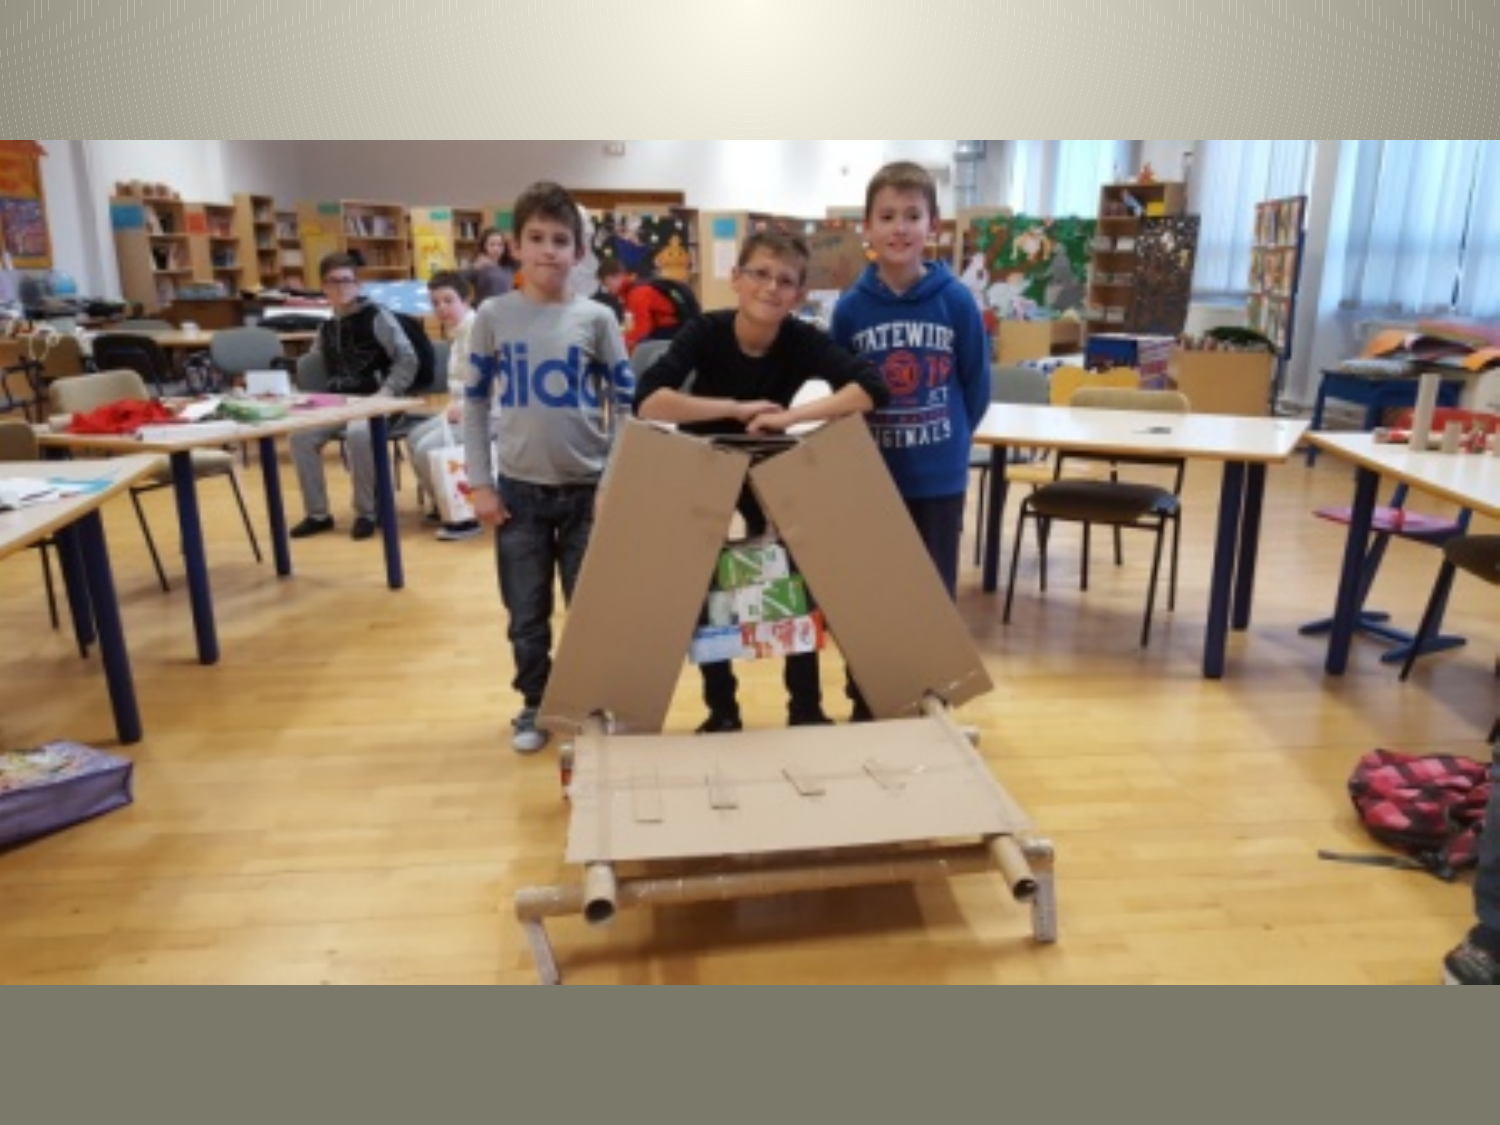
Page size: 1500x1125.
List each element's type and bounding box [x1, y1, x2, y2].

picture [0, 140, 1500, 985]
